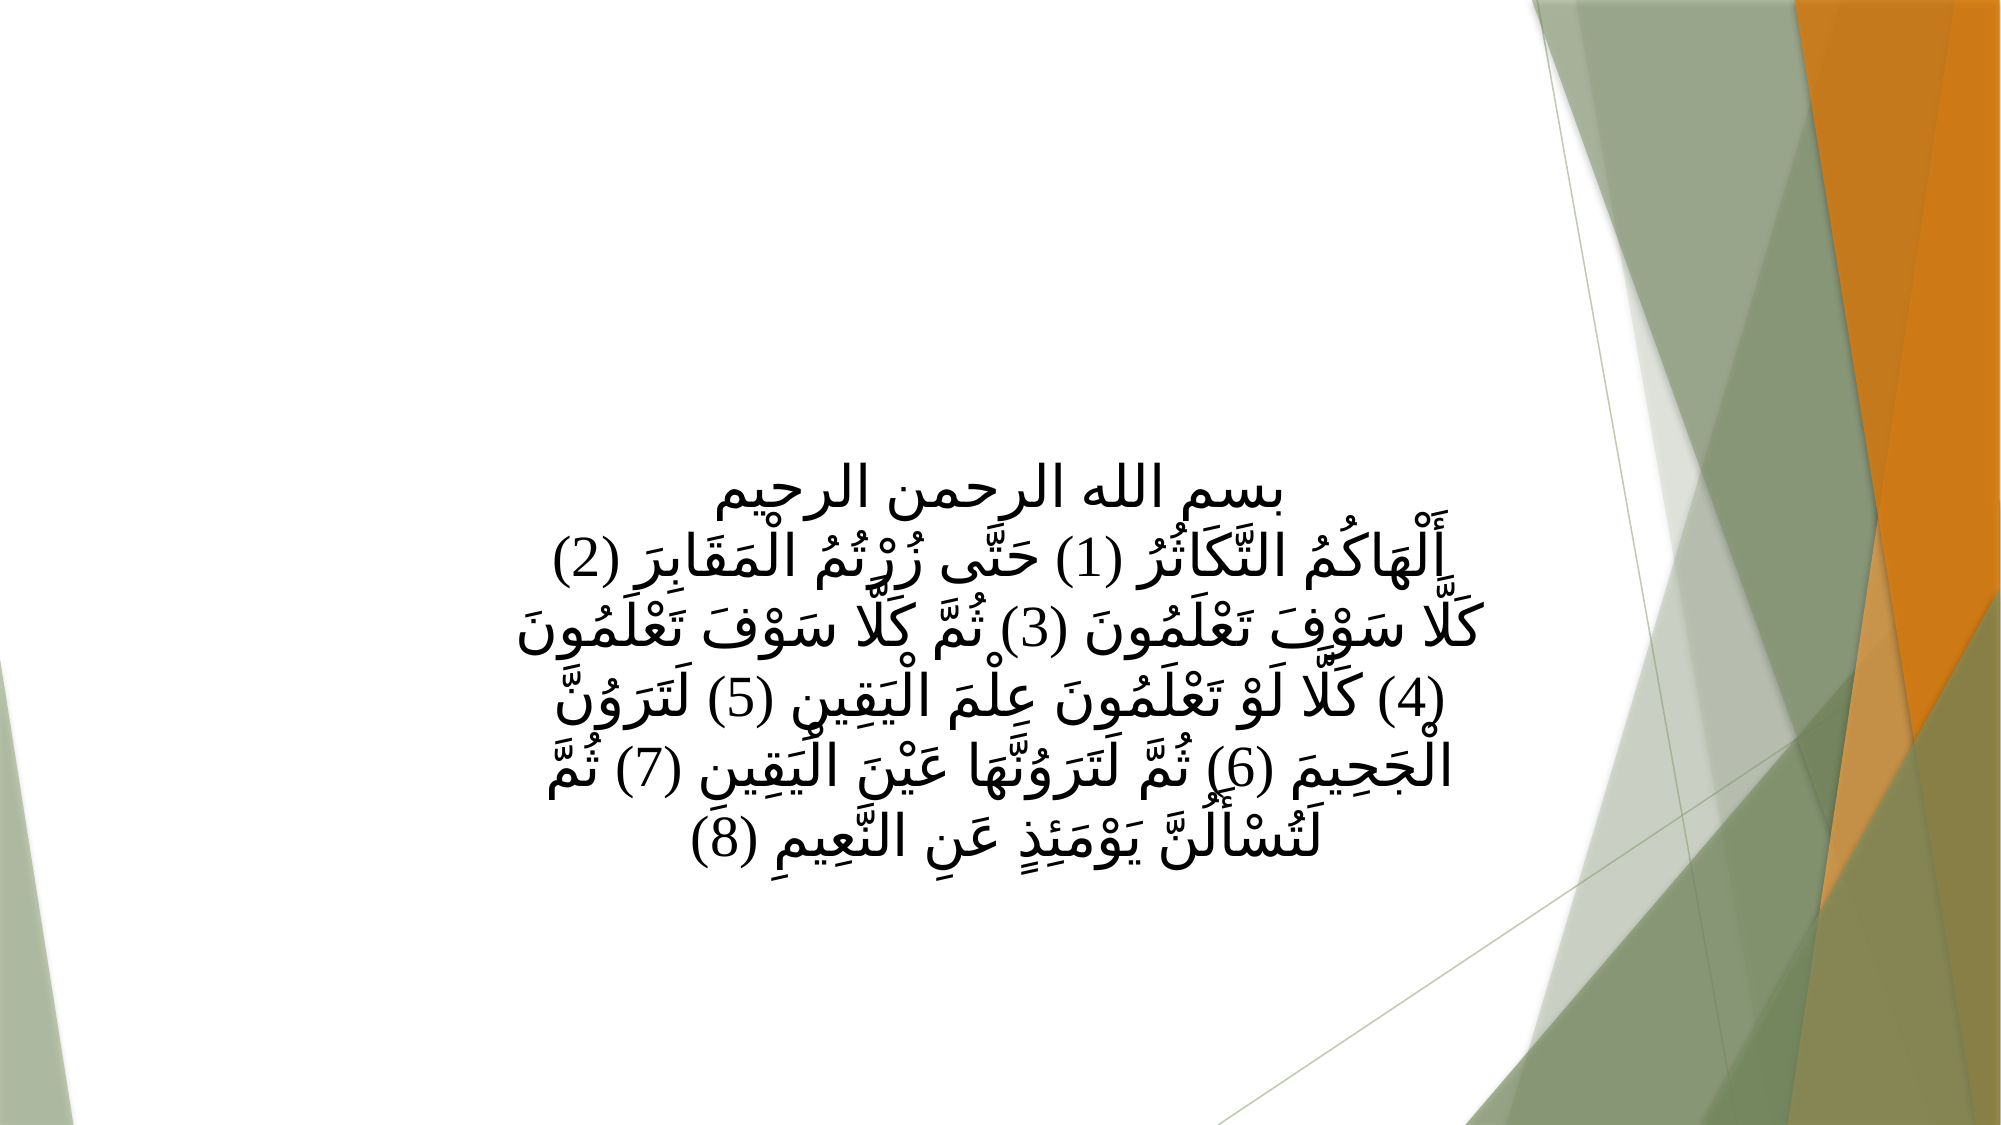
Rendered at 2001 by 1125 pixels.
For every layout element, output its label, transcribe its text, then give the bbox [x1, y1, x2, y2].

text_box بسم الله الرحمن الرحيم أَلْهَاكُمُ التَّكَاثُرُ (1) حَتَّى زُرْتُمُ الْمَقَابِرَ (2) كَلَّا سَوْفَ تَعْلَمُونَ (3) ثُمَّ كَلَّا سَوْفَ تَعْلَمُونَ (4) كَلَّا لَوْ تَعْلَمُونَ عِلْمَ الْيَقِينِ (5) لَتَرَوُنَّ الْجَحِيمَ (6) ثُمَّ لَتَرَوُنَّهَا عَيْنَ الْيَقِينِ (7) ثُمَّ لَتُسْأَلُنَّ يَوْمَئِذٍ عَنِ النَّعِيمِ (8) [500, 441, 1500, 876]
